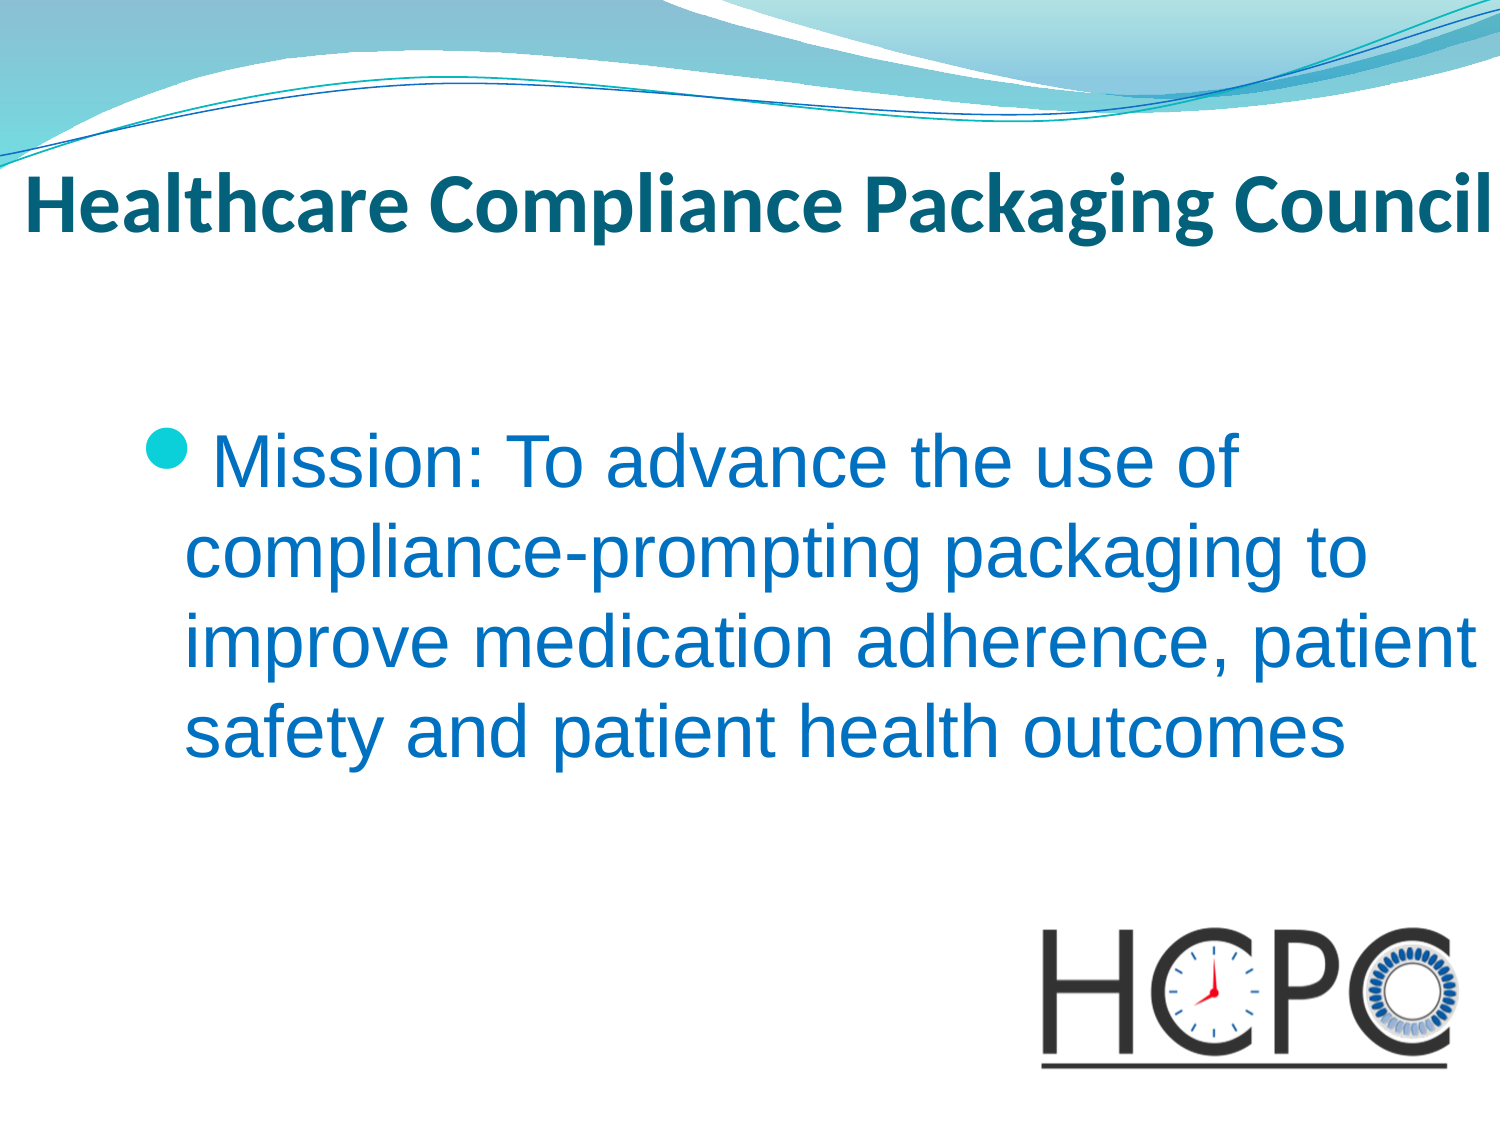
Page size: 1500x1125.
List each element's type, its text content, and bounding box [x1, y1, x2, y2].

list Mission: To advance the use of compliance-prompting packaging to improve medication adherence, patient safety and patient health outcomes [125, 404, 1500, 1125]
picture [1024, 912, 1476, 1080]
title Healthcare Compliance Packaging Council [24, 62, 1500, 250]
list Questions? [1017, 913, 1482, 1093]
